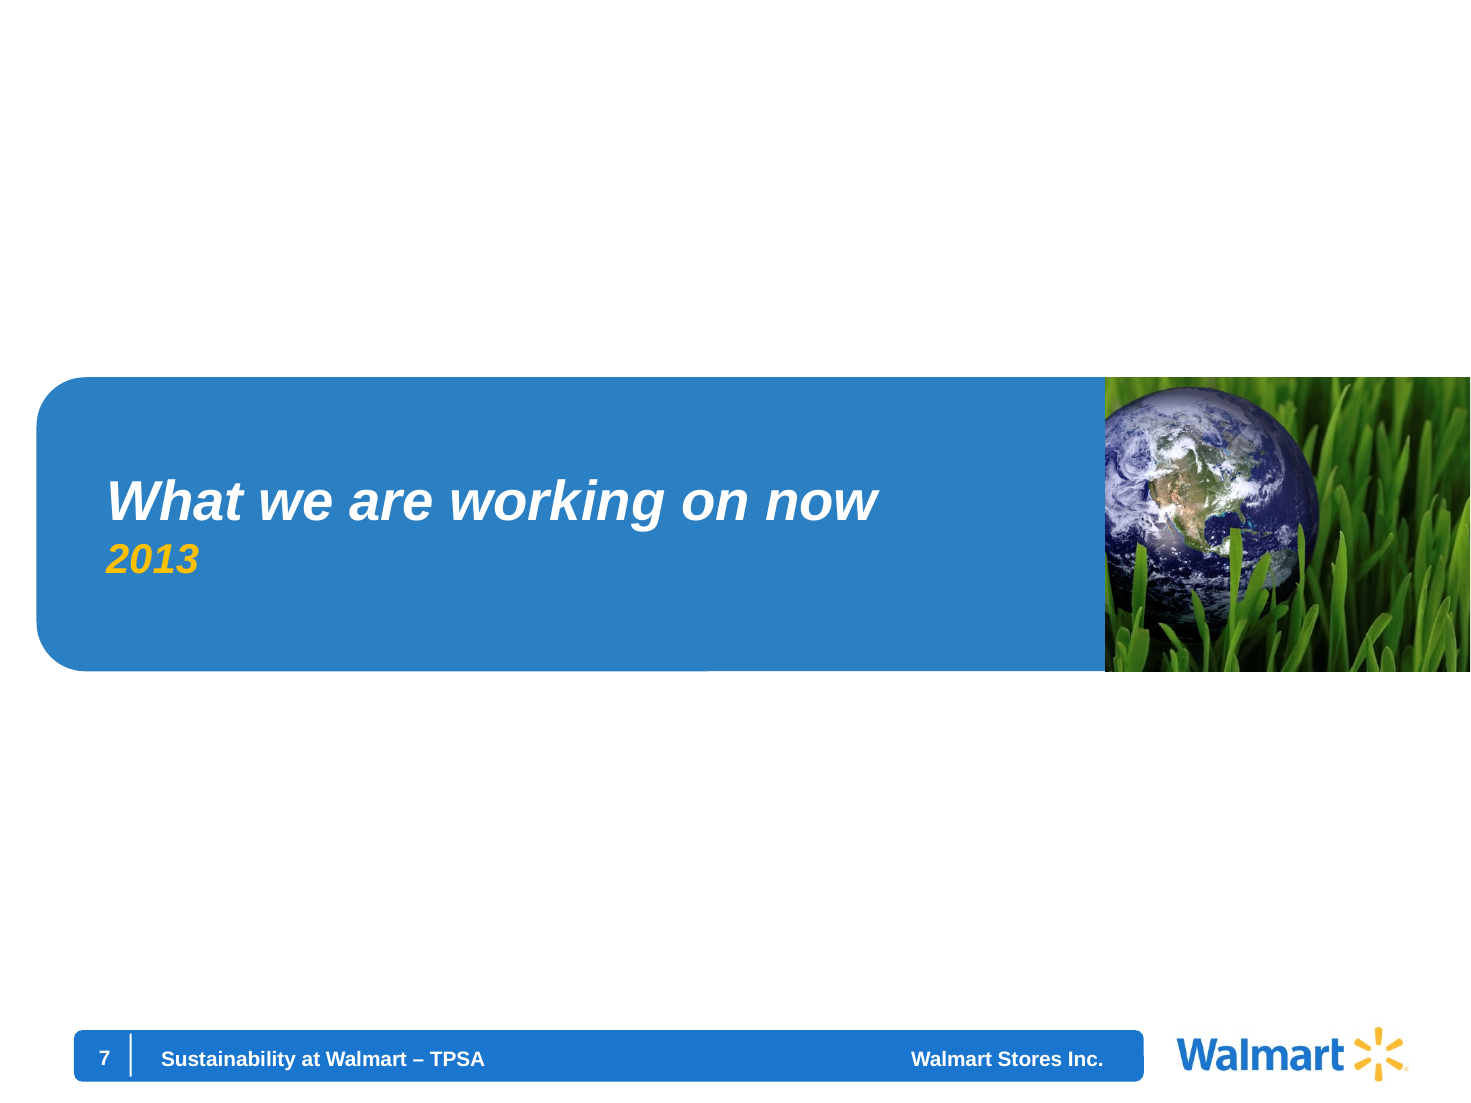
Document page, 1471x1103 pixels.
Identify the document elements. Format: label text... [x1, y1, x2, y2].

picture [1104, 376, 1471, 672]
text_box What we are working on now 2013 [91, 377, 1092, 670]
footer Sustainability at Walmart – TPSA Walmart Stores Inc. [145, 1037, 1142, 1074]
picture [1166, 1018, 1413, 1090]
text_box [36, 377, 1102, 672]
